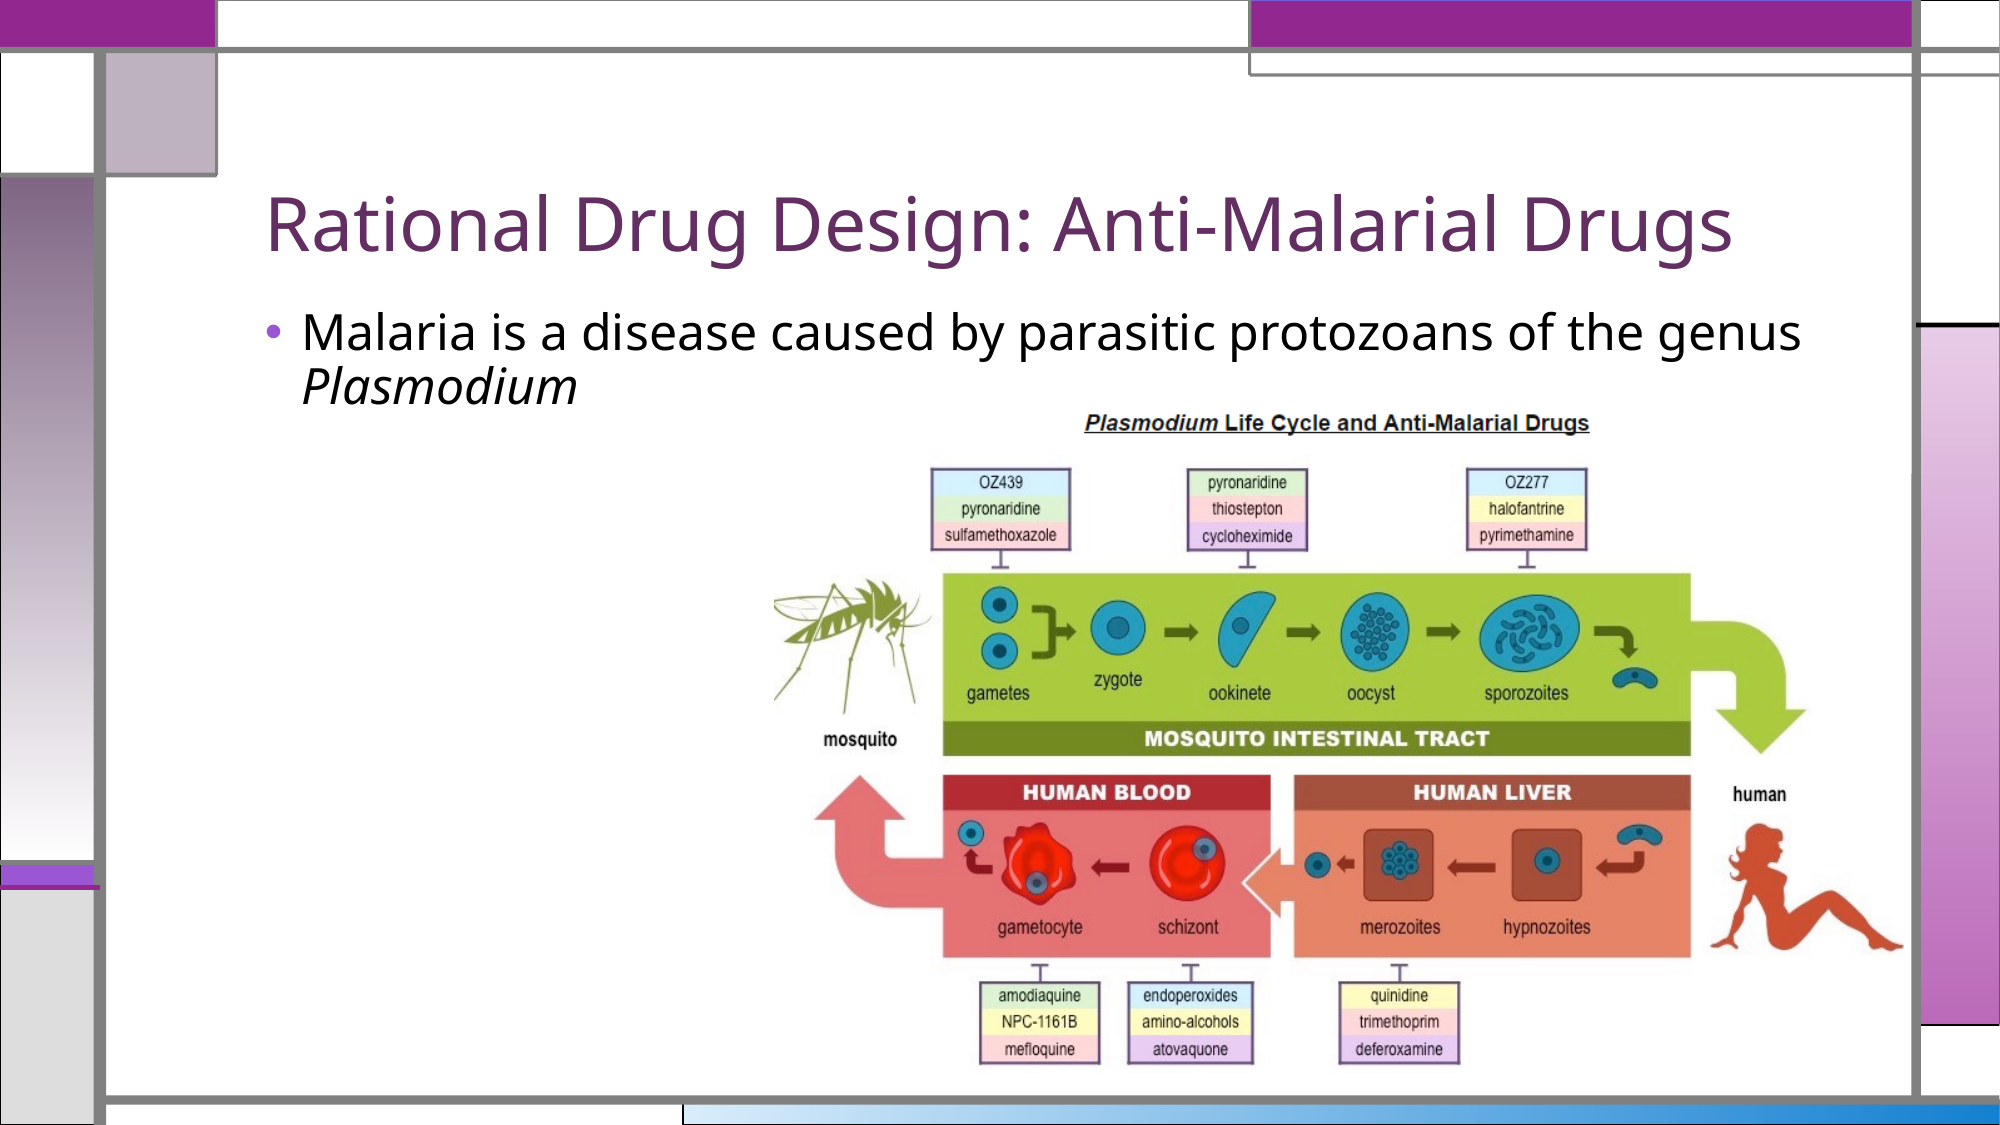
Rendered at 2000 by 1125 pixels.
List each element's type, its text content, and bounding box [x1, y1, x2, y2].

list Malaria is a disease caused by parasitic protozoans of the genus Plasmodium [249, 299, 1825, 988]
title Rational Drug Design: Anti-Malarial Drugs [249, 87, 1825, 275]
picture [774, 387, 1909, 1074]
